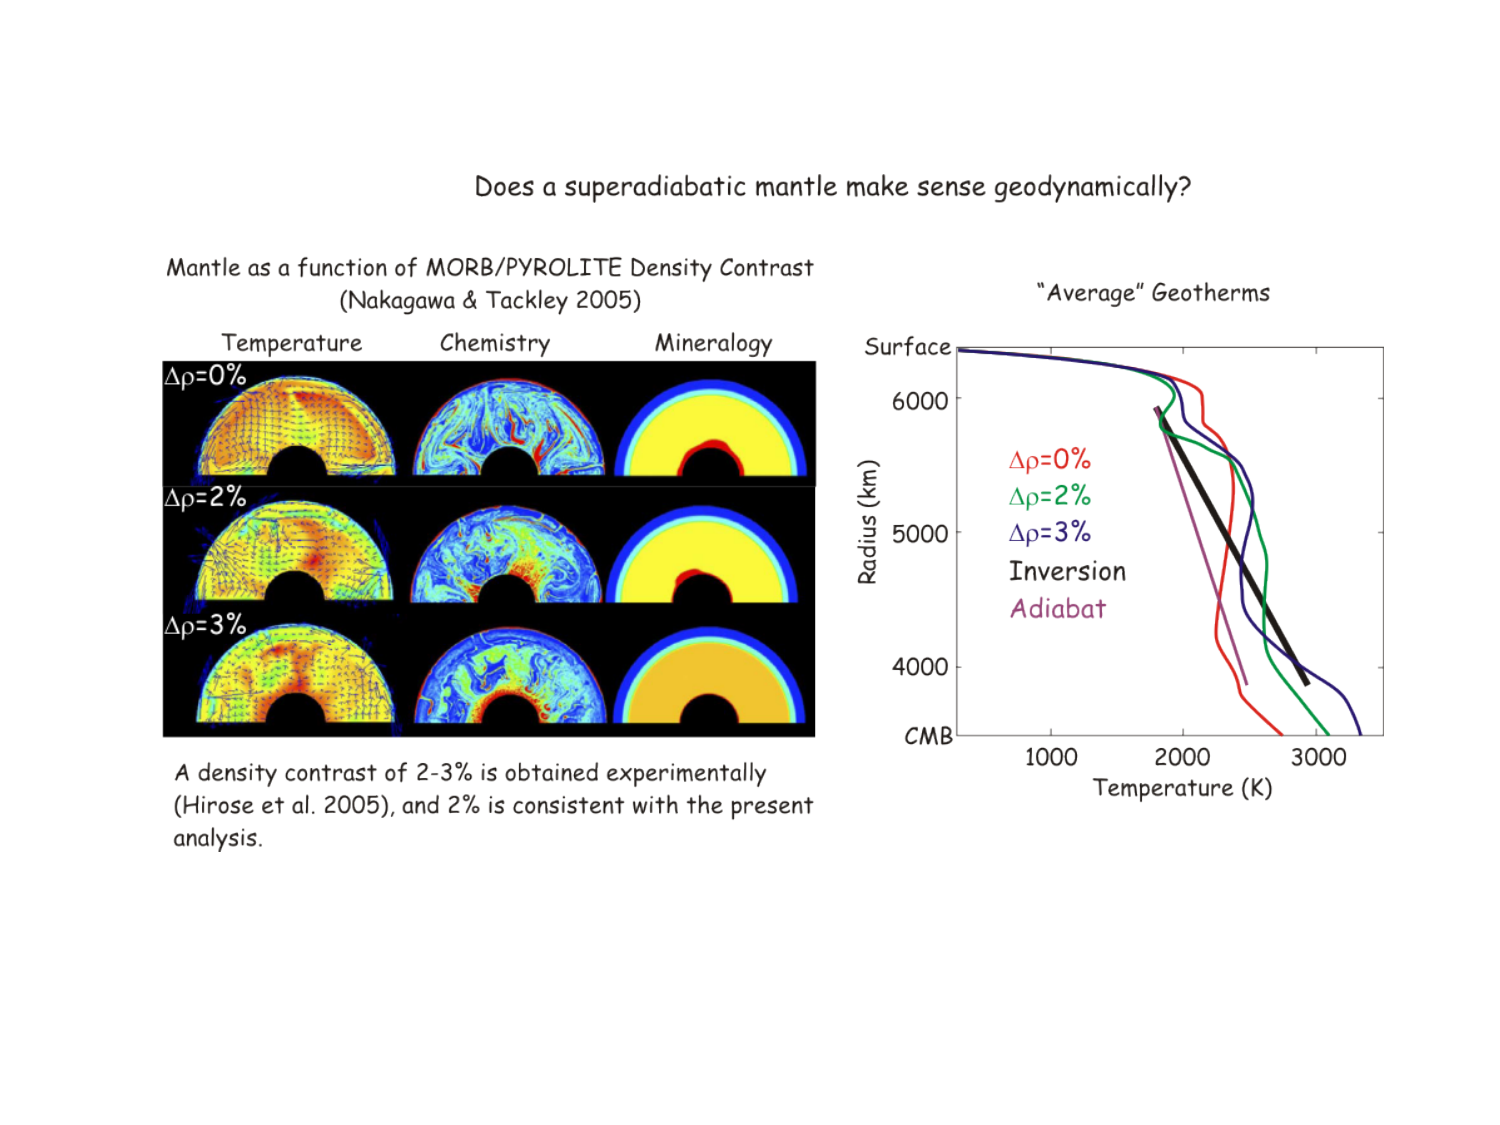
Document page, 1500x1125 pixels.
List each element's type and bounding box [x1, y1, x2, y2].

picture [162, 174, 1384, 852]
